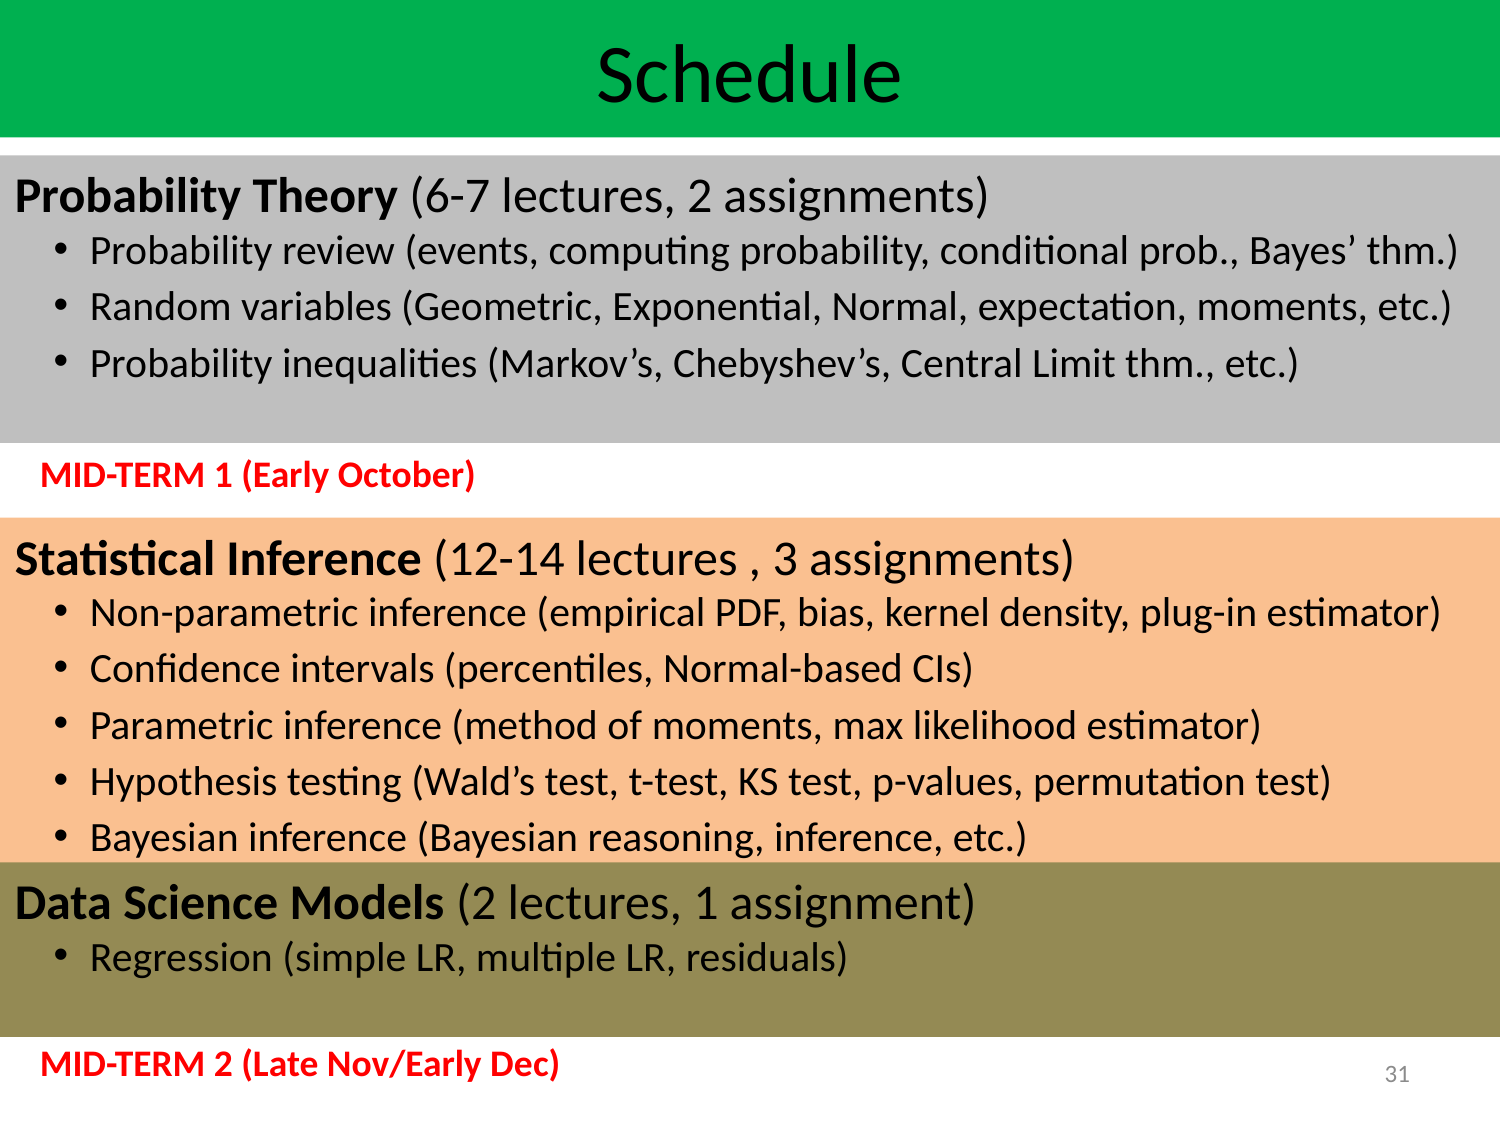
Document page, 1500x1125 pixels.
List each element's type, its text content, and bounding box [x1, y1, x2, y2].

text_box MID-TERM 2 (Late Nov/Early Dec) [24, 1031, 663, 1066]
slide_number 31 [1074, 1042, 1425, 1103]
text_box [24, 1066, 688, 1125]
text_box Statistical Inference (12-14 lectures , 3 assignments) Non-parametric inference (empirical PDF, bias, kernel density, plug-in estimator) Confidence intervals (percentiles, Normal-based CIs) Parametric inference (method of moments, max likelihood estimator) Hypothesis testing (Wald’s test, t-test, KS test, p-values, permutation test) Bayesian inference (Bayesian reasoning, inference, etc.) [0, 515, 1500, 864]
text_box MID-TERM 1 (Early October) [24, 442, 500, 503]
text_box Probability Theory (6-7 lectures, 2 assignments) Probability review (events, computing probability, conditional prob., Bayes’ thm.) Random variables (Geometric, Exponential, Normal, expectation, moments, etc.) Probability inequalities (Markov’s, Chebyshev’s, Central Limit thm., etc.) [0, 153, 1500, 445]
text_box Schedule [0, 0, 1500, 138]
text_box Data Science Models (2 lectures, 1 assignment) Regression (simple LR, multiple LR, residuals) [0, 864, 1500, 1039]
